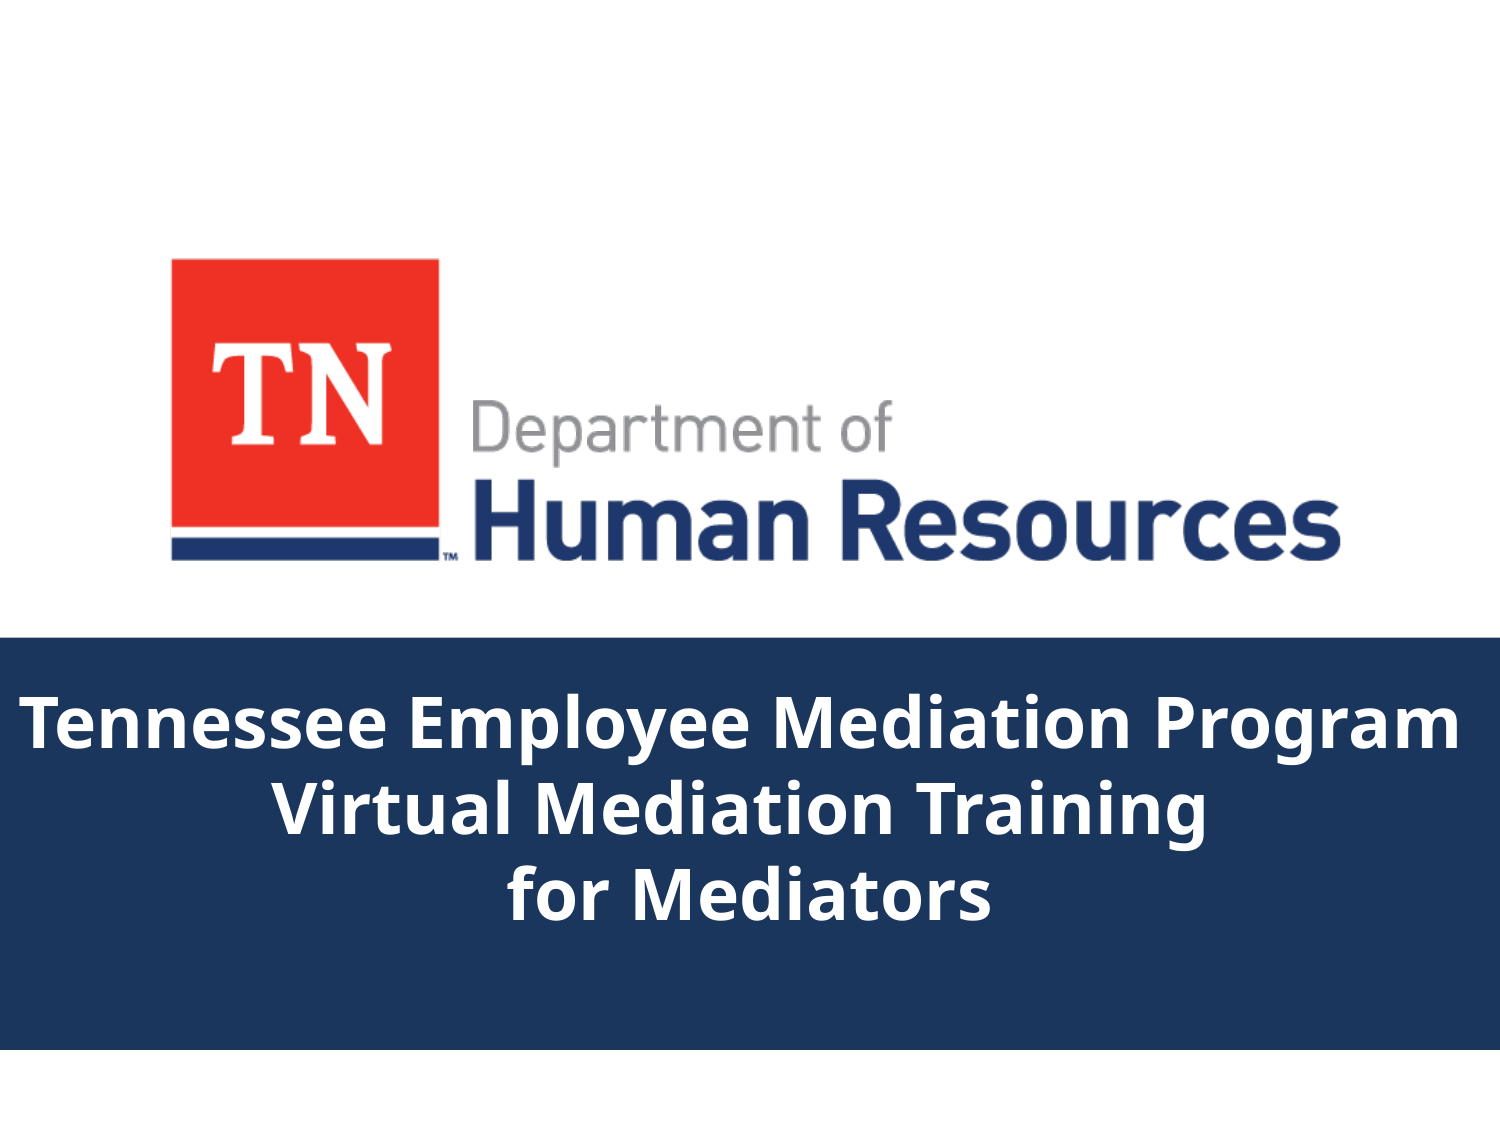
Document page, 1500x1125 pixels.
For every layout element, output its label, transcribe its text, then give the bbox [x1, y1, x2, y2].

title Tennessee Employee Mediation Program Virtual Mediation Training for Mediators [0, 662, 1500, 950]
picture [75, 185, 1425, 636]
